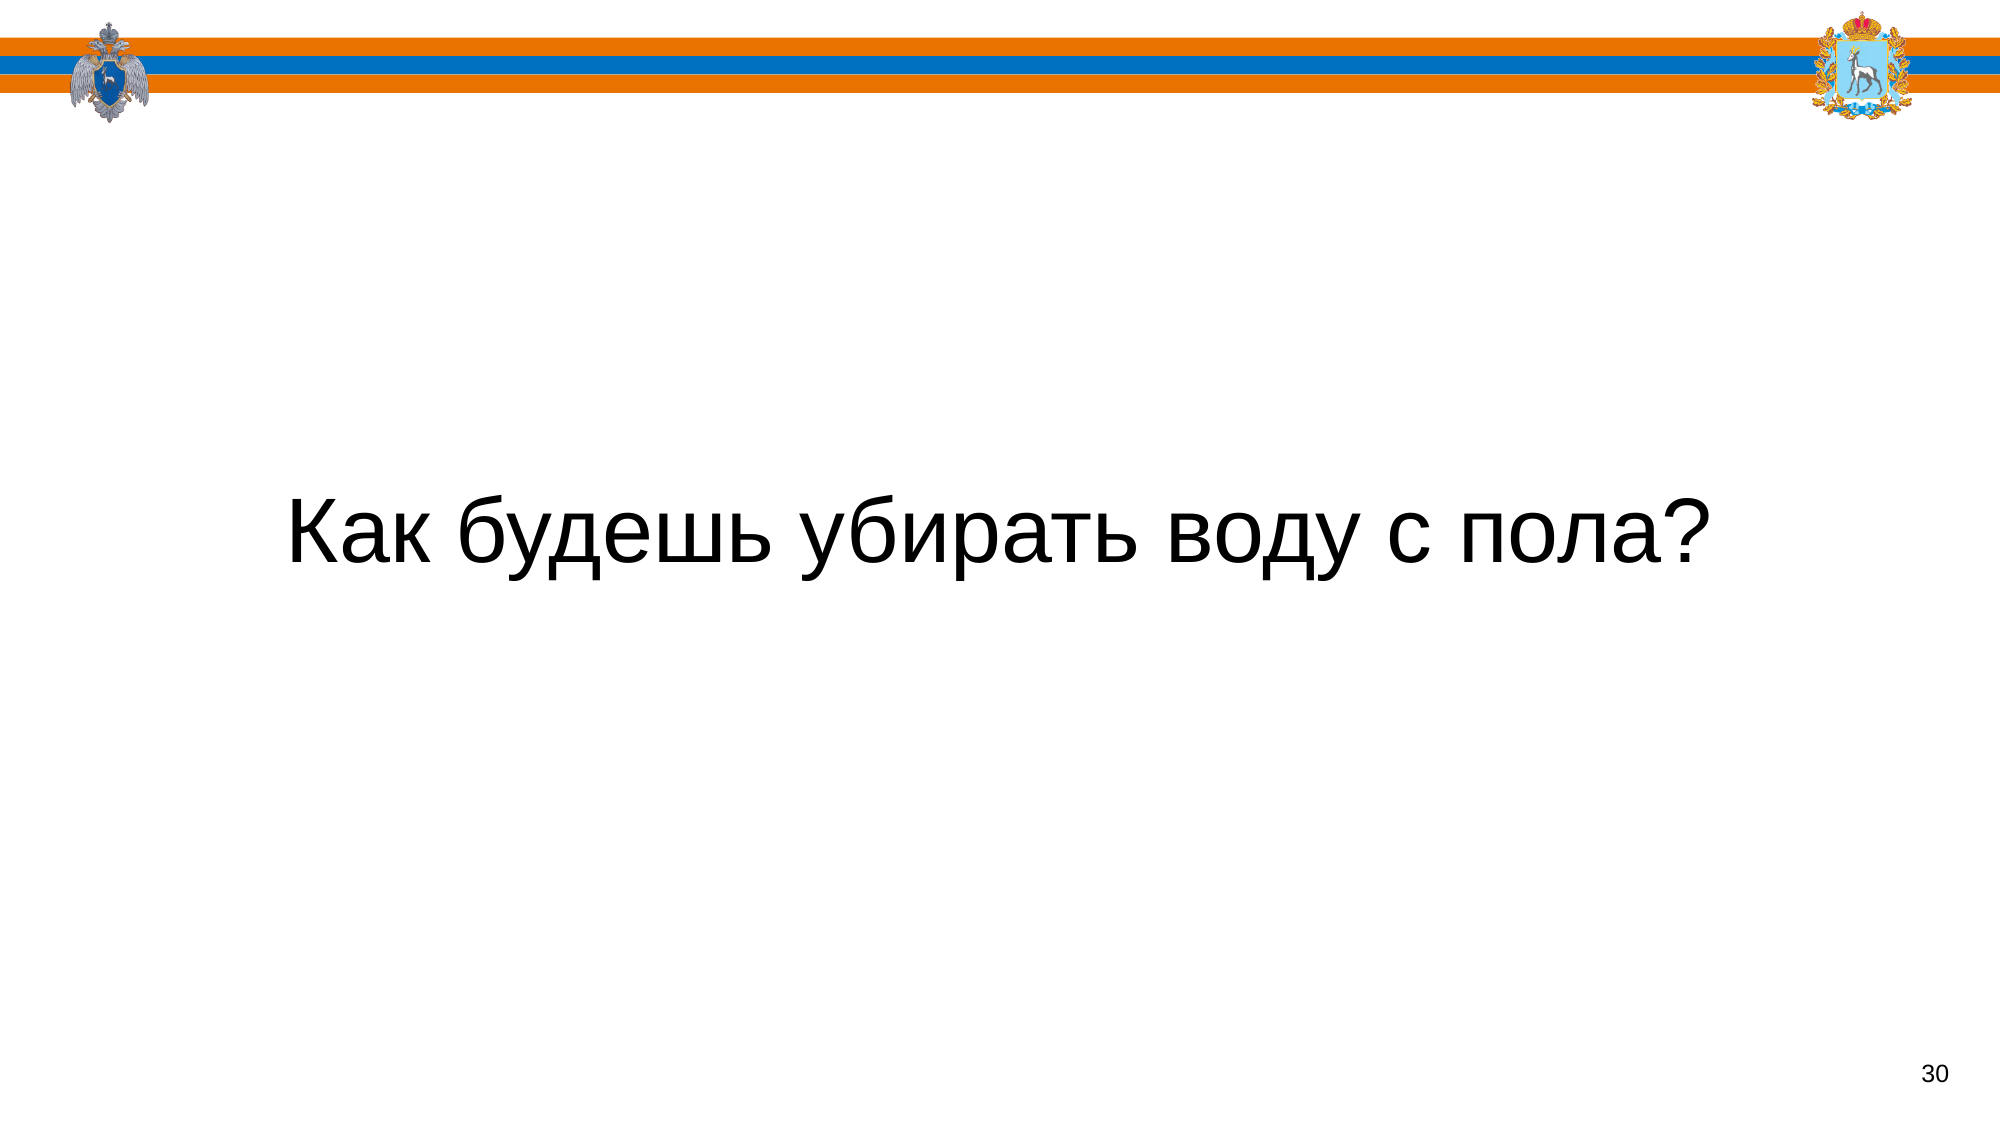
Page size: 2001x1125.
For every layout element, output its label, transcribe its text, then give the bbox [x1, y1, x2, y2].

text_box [149, 37, 1812, 93]
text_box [1911, 37, 2000, 93]
picture [69, 18, 149, 131]
picture [1812, 11, 1912, 120]
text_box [0, 37, 69, 93]
text_box 30 [1906, 1050, 2000, 1096]
text_box Как будешь убирать воду с пола? [210, 463, 1790, 589]
